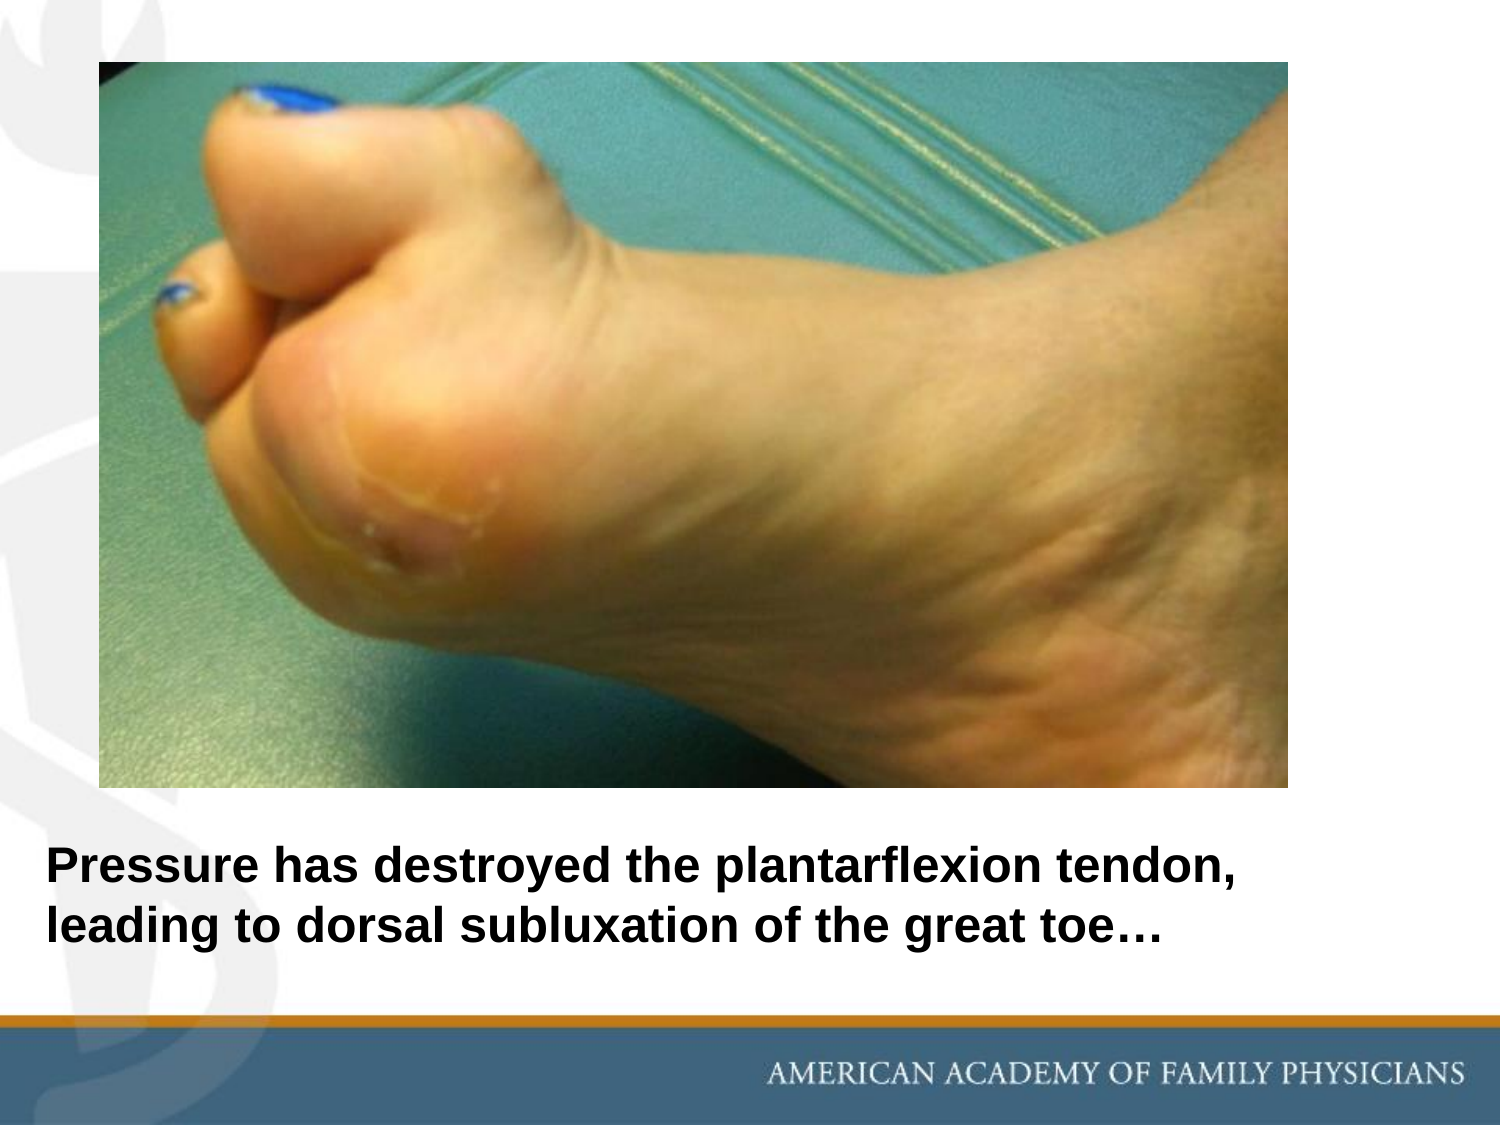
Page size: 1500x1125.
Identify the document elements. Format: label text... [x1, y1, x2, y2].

picture [0, 0, 1500, 1125]
text_box Pressure has destroyed the plantarflexion tendon, leading to dorsal subluxation of the great toe… [30, 824, 1294, 960]
